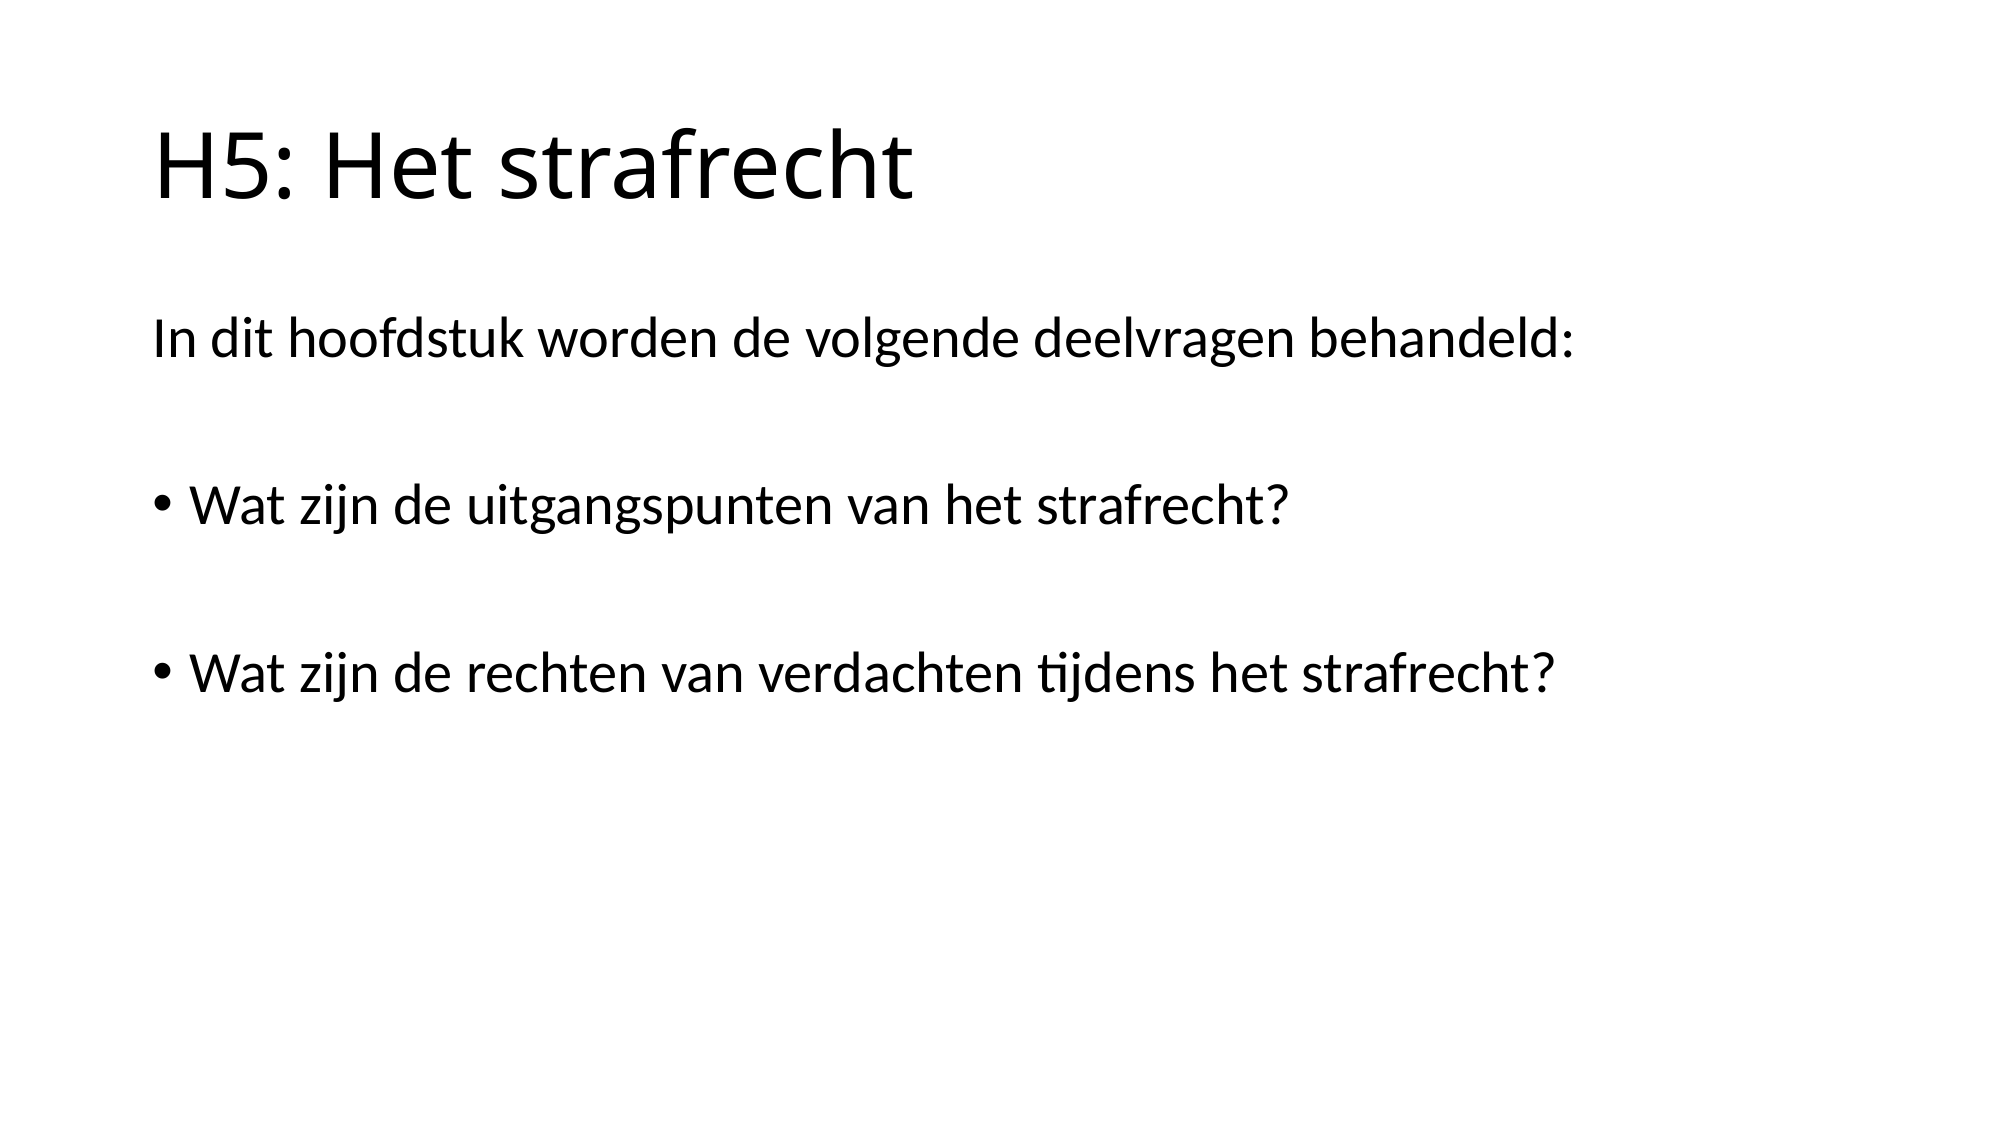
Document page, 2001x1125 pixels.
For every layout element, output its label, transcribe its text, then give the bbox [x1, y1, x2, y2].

list In dit hoofdstuk worden de volgende deelvragen behandeld: Wat zijn de uitgangspunten van het strafrecht? Wat zijn de rechten van verdachten tijdens het strafrecht? [137, 299, 1863, 1014]
title H5: Het strafrecht [137, 59, 1863, 278]
